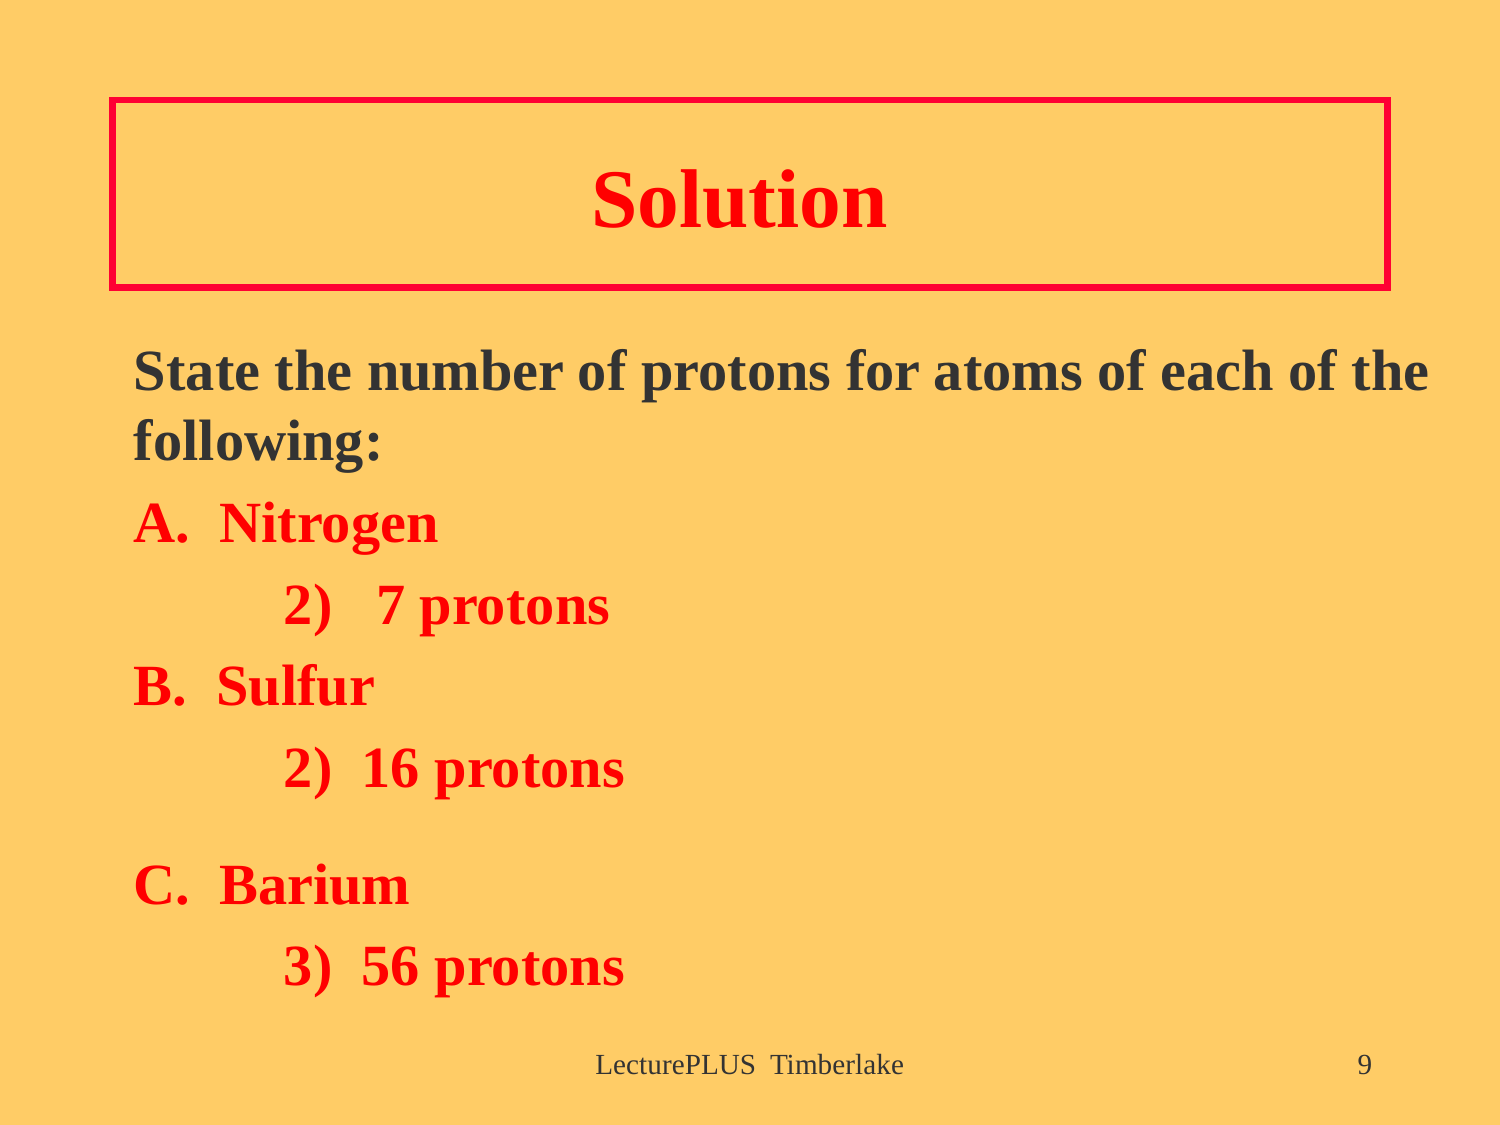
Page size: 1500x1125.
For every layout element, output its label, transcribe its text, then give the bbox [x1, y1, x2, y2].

list State the number of protons for atoms of each of the following: A. Nitrogen 2) 7 protons B. Sulfur 2) 16 protons C. Barium 3) 56 protons [62, 324, 1450, 1125]
title Solution [112, 99, 1388, 288]
